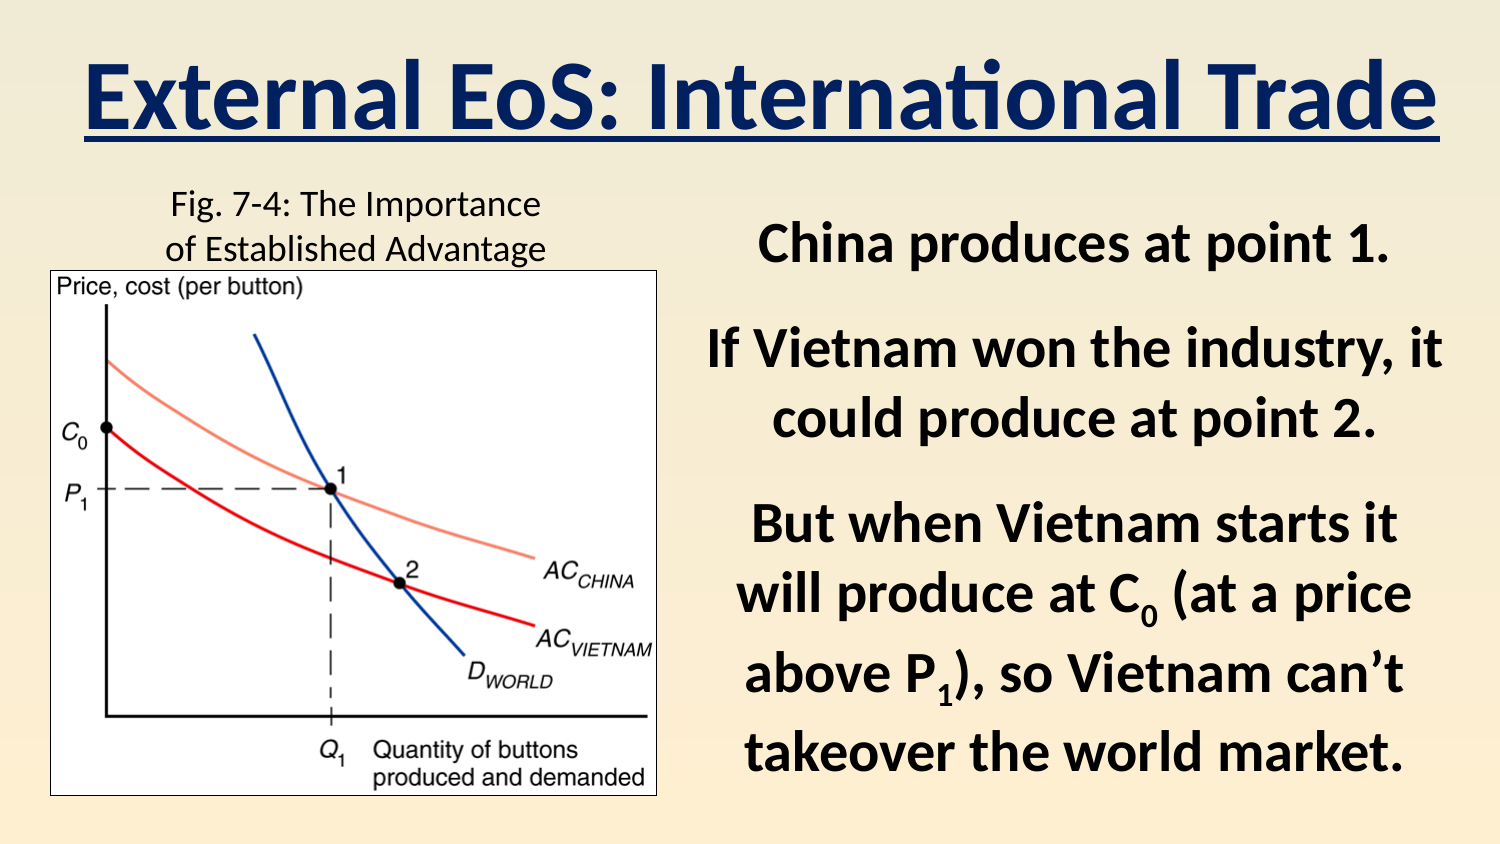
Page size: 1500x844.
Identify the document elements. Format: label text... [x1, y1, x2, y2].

picture [49, 270, 657, 796]
text_box Fig. 7-4: The Importance of Established Advantage [137, 171, 575, 269]
text_box External EoS: International Trade [68, 21, 1455, 157]
text_box China produces at point 1. If Vietnam won the industry, it could produce at point 2. But when Vietnam starts it will produce at C0 (at a price above P1), so Vietnam can’t takeover the world market. [687, 196, 1463, 791]
